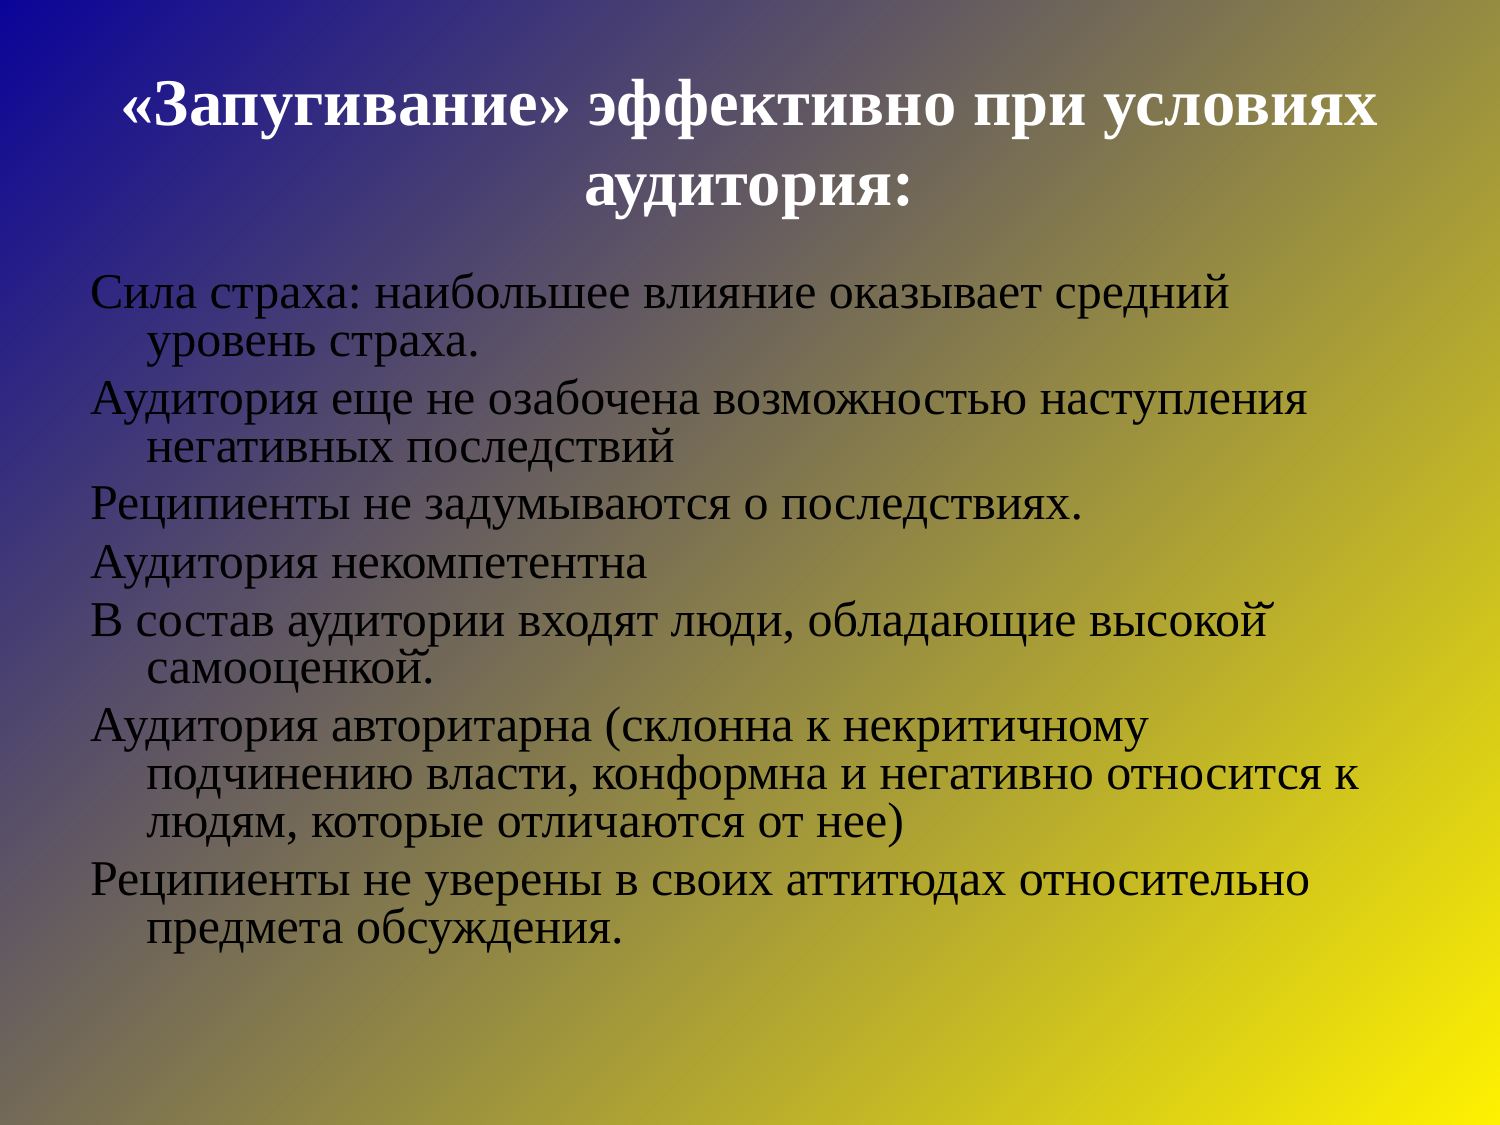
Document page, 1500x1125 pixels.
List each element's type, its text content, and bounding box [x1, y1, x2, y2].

list Сила страха: наибольшее влияние оказывает средний уровень страха. Аудитория еще не озабочена возможностью наступления негативных последствий Реципиенты не задумываются о последствиях. Аудитория некомпетентна В состав аудитории входят люди, обладающие высокой̆ самооценкой̆. Аудитория авторитарна (склонна к некритичному подчинению власти, конформна и негативно относится к людям, которые отличаются от нее) Реципиенты не уверены в своих аттитюдах относительно предмета обсуждения. [75, 262, 1425, 1005]
title «Запугивание» эффективно при условиях аудитория: [75, 45, 1425, 233]
